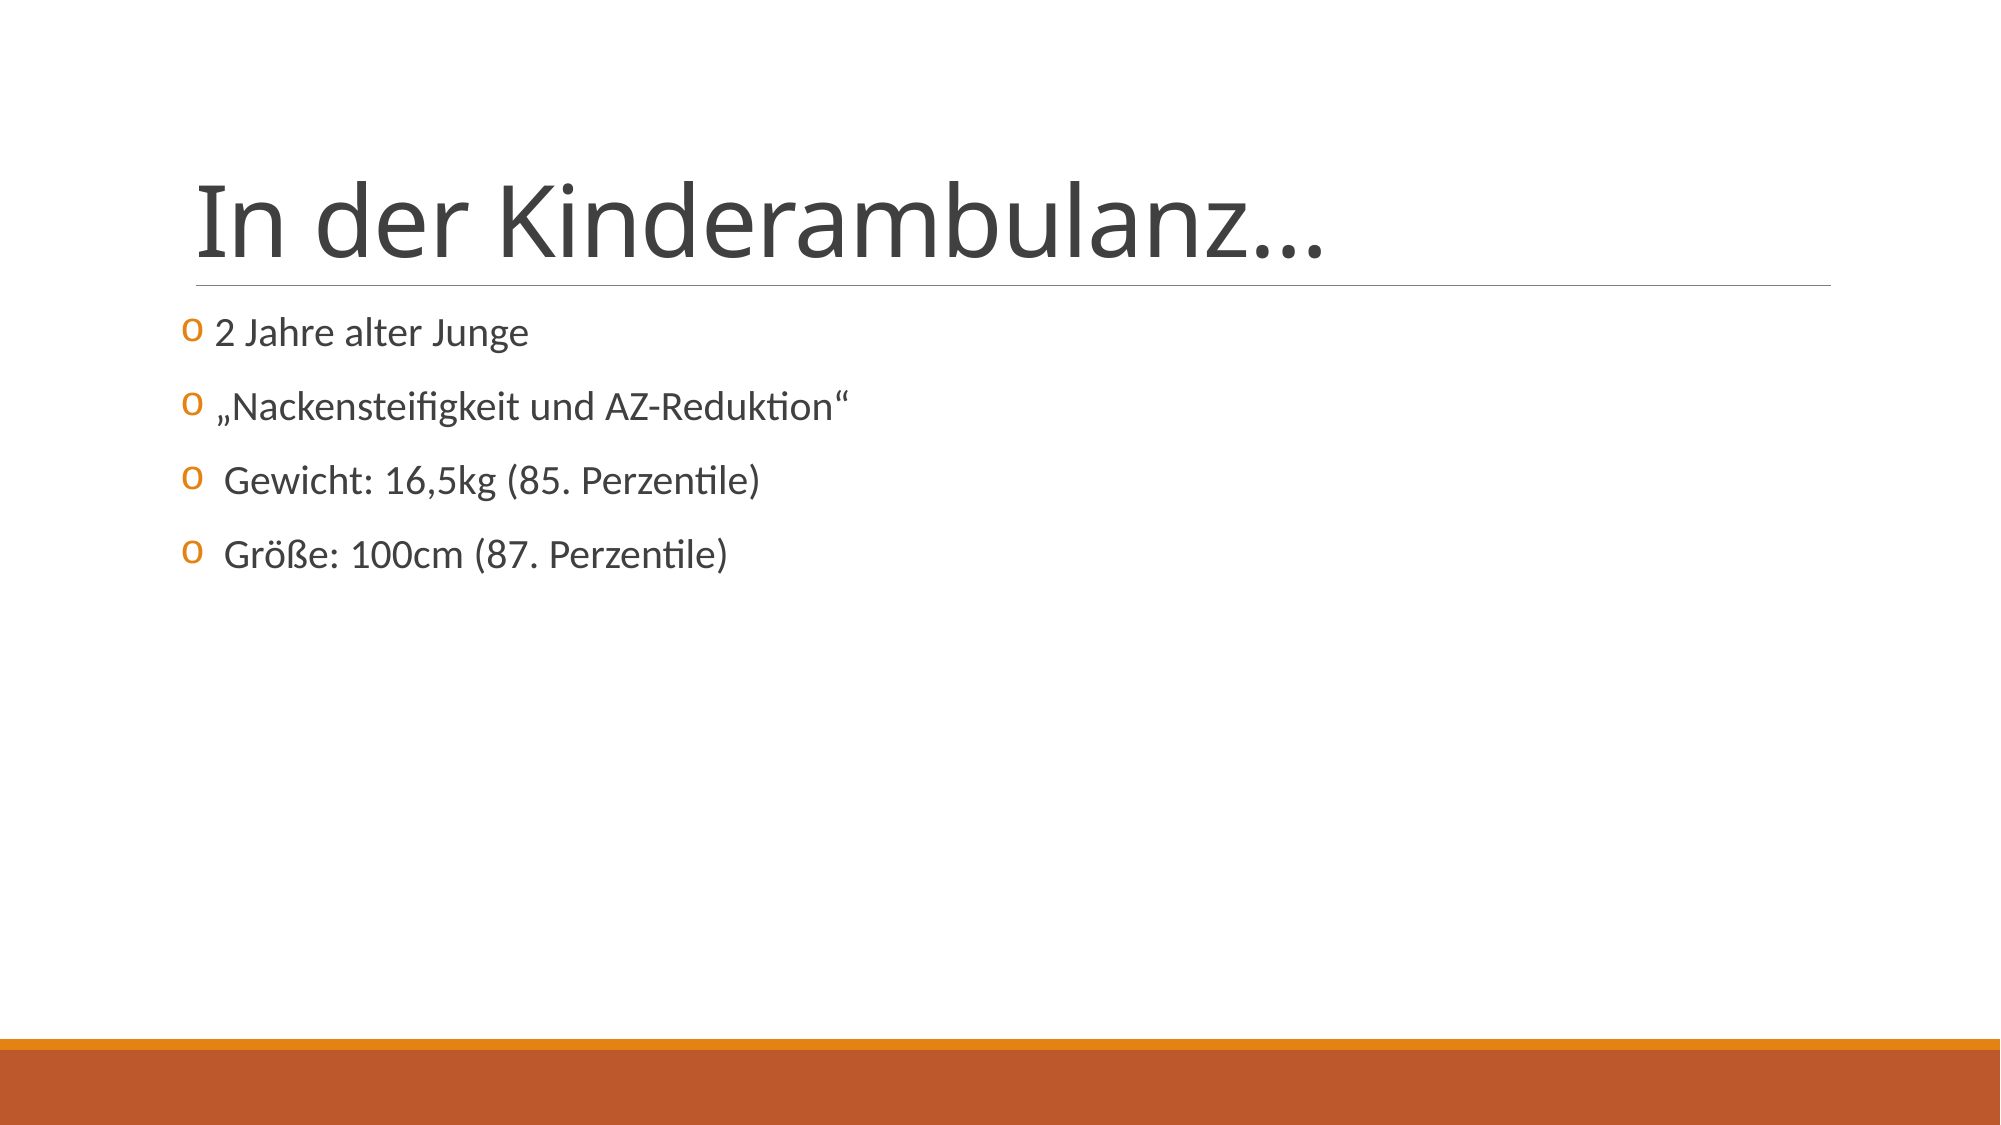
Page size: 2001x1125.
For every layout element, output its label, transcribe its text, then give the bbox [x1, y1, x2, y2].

list 2 Jahre alter Junge „Nackensteifigkeit und AZ-Reduktion“ Gewicht: 16,5kg (85. Perzentile) Größe: 100cm (87. Perzentile) [180, 302, 1830, 963]
title In der Kinderambulanz… [180, 47, 1830, 285]
